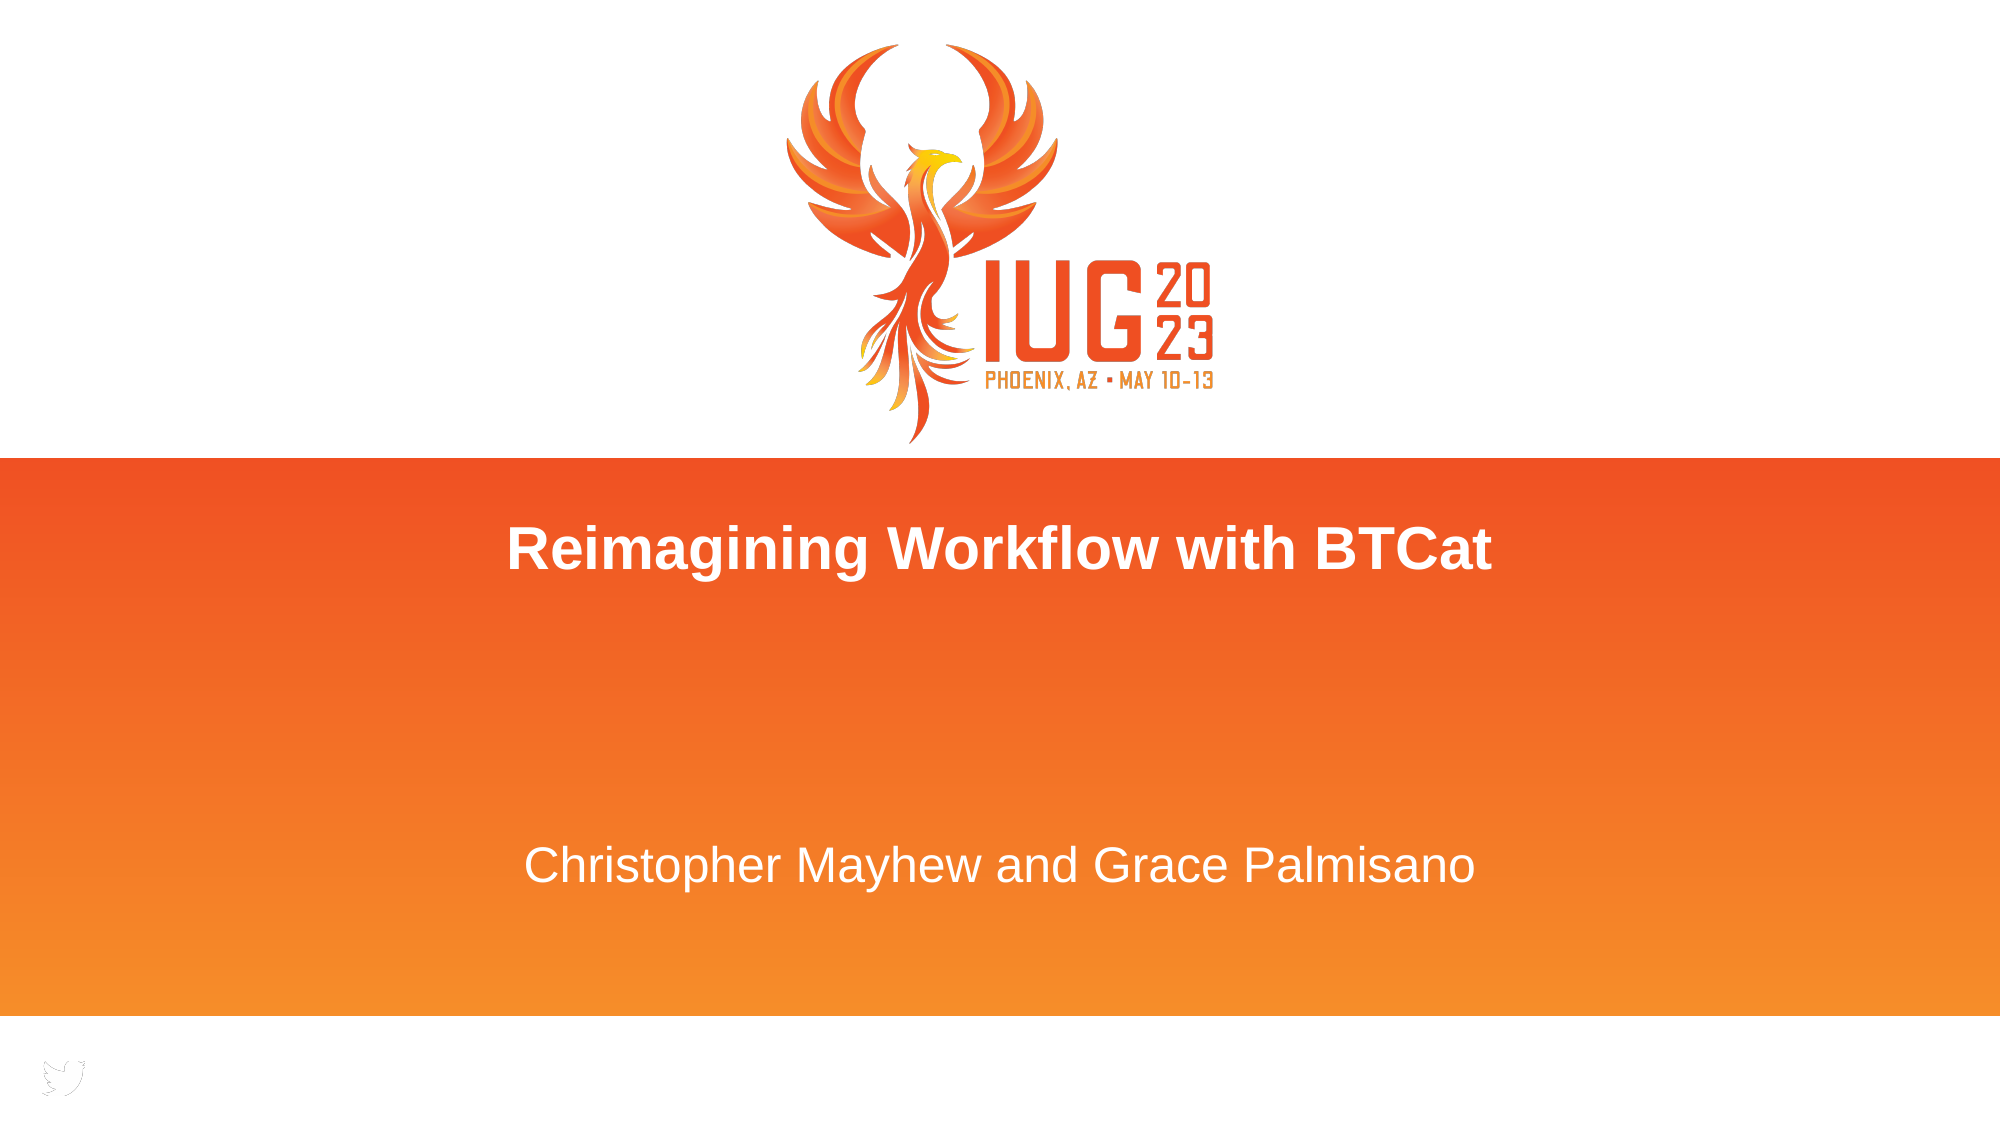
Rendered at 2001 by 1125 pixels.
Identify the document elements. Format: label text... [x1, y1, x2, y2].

picture [770, 15, 1229, 474]
picture [42, 1061, 85, 1096]
list Christopher Mayhew and Grace Palmisano [430, 831, 1570, 923]
title Reimagining Workflow with BTCat [431, 509, 1569, 633]
